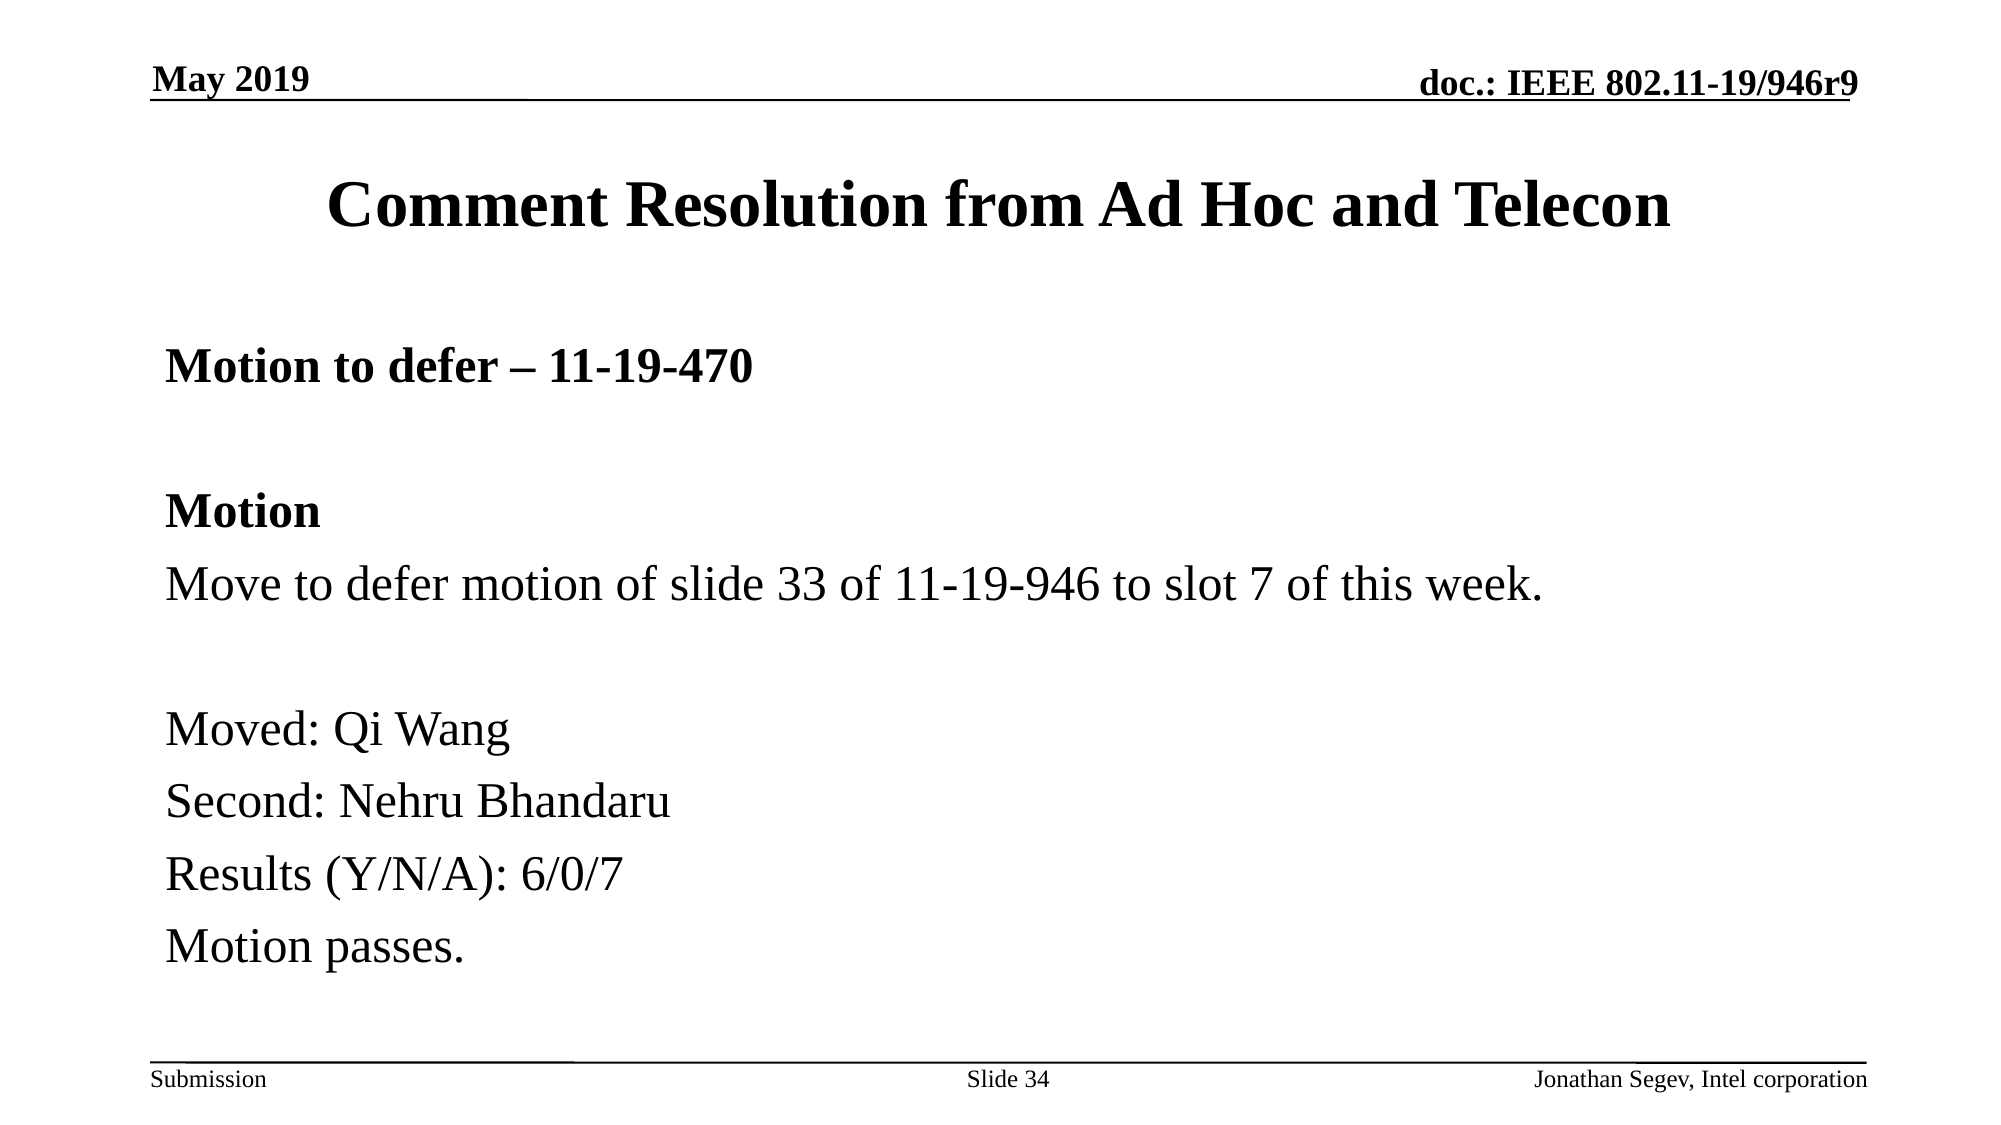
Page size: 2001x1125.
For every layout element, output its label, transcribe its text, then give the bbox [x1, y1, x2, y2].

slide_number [152, 54, 563, 100]
footer Jonathan Segev, Intel corporation [1171, 1061, 1869, 1093]
slide_number Slide 34 [950, 1061, 1067, 1123]
title Comment Resolution from Ad Hoc and Telecon [149, 112, 1850, 288]
list Motion to defer – 11-19-470 Motion Move to defer motion of slide 33 of 11-19-946 to slot 7 of this week. Moved: Qi Wang Second: Nehru Bhandaru Results (Y/N/A): 6/0/7 Motion passes. [149, 324, 1850, 1000]
